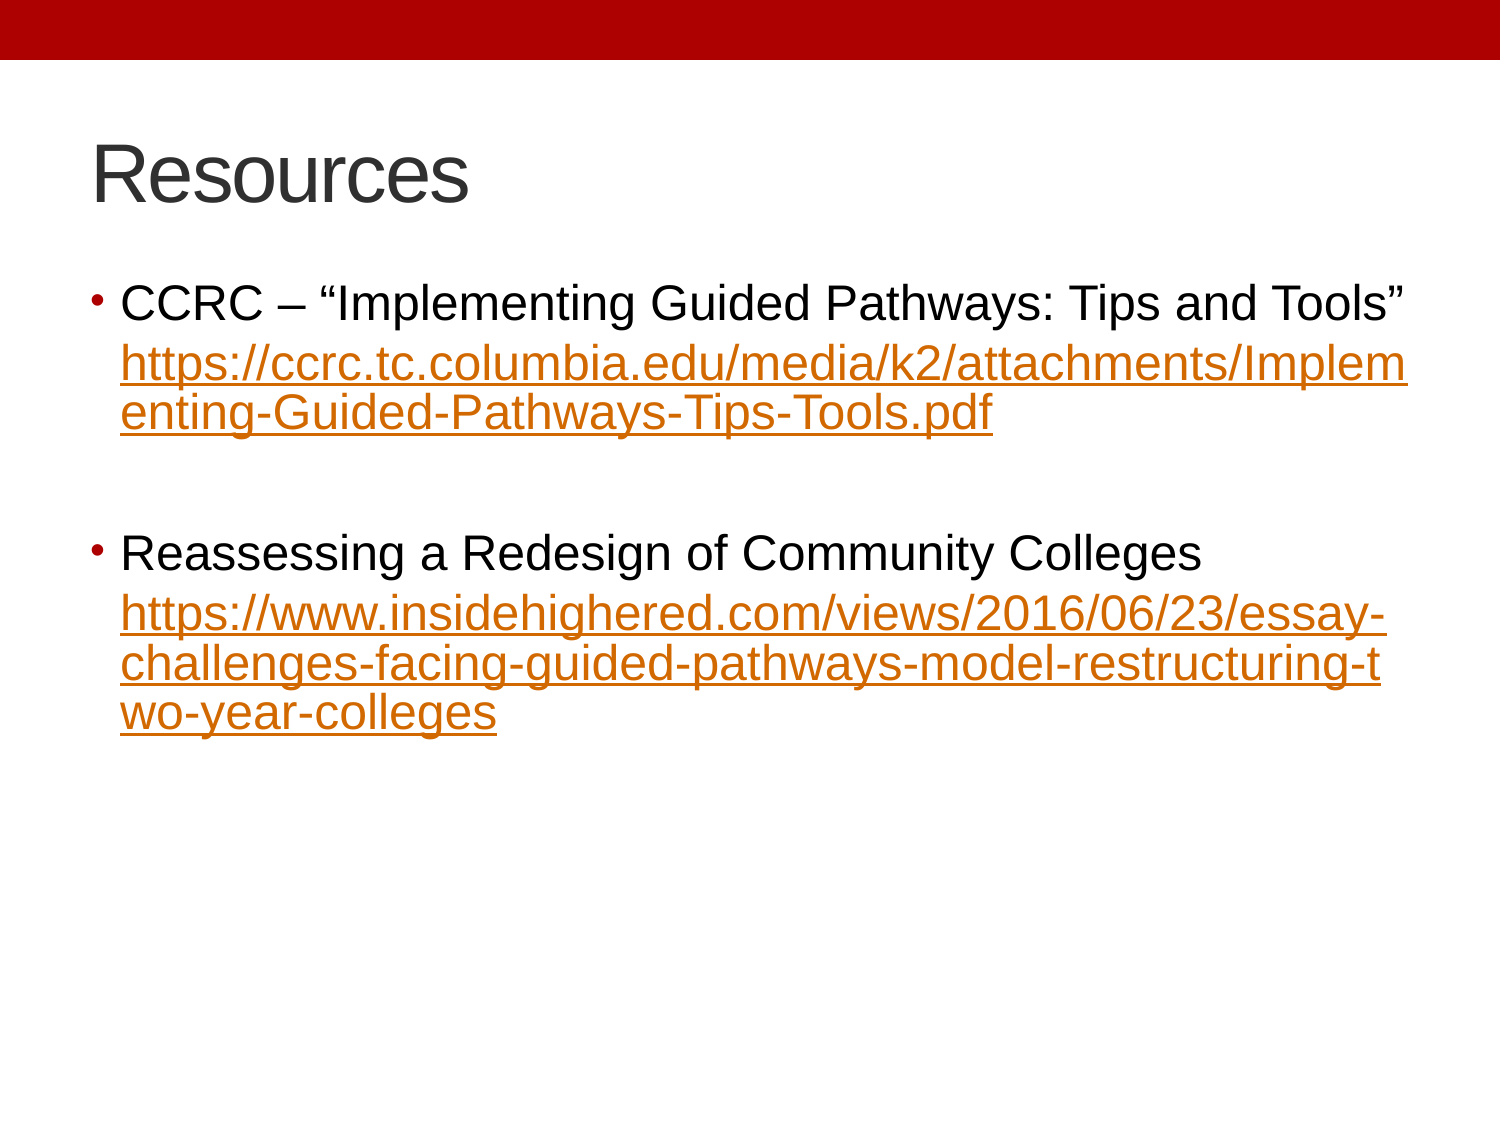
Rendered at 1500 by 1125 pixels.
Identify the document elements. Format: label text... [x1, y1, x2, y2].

title Resources [75, 87, 1425, 250]
list CCRC – “Implementing Guided Pathways: Tips and Tools” https://ccrc.tc.columbia.edu/media/k2/attachments/Implementing-Guided-Pathways-Tips-Tools.pdf Reassessing a Redesign of Community Colleges https://www.insidehighered.com/views/2016/06/23/essay-challenges-facing-guided-pathways-model-restructuring-two-year-colleges [75, 262, 1425, 1063]
